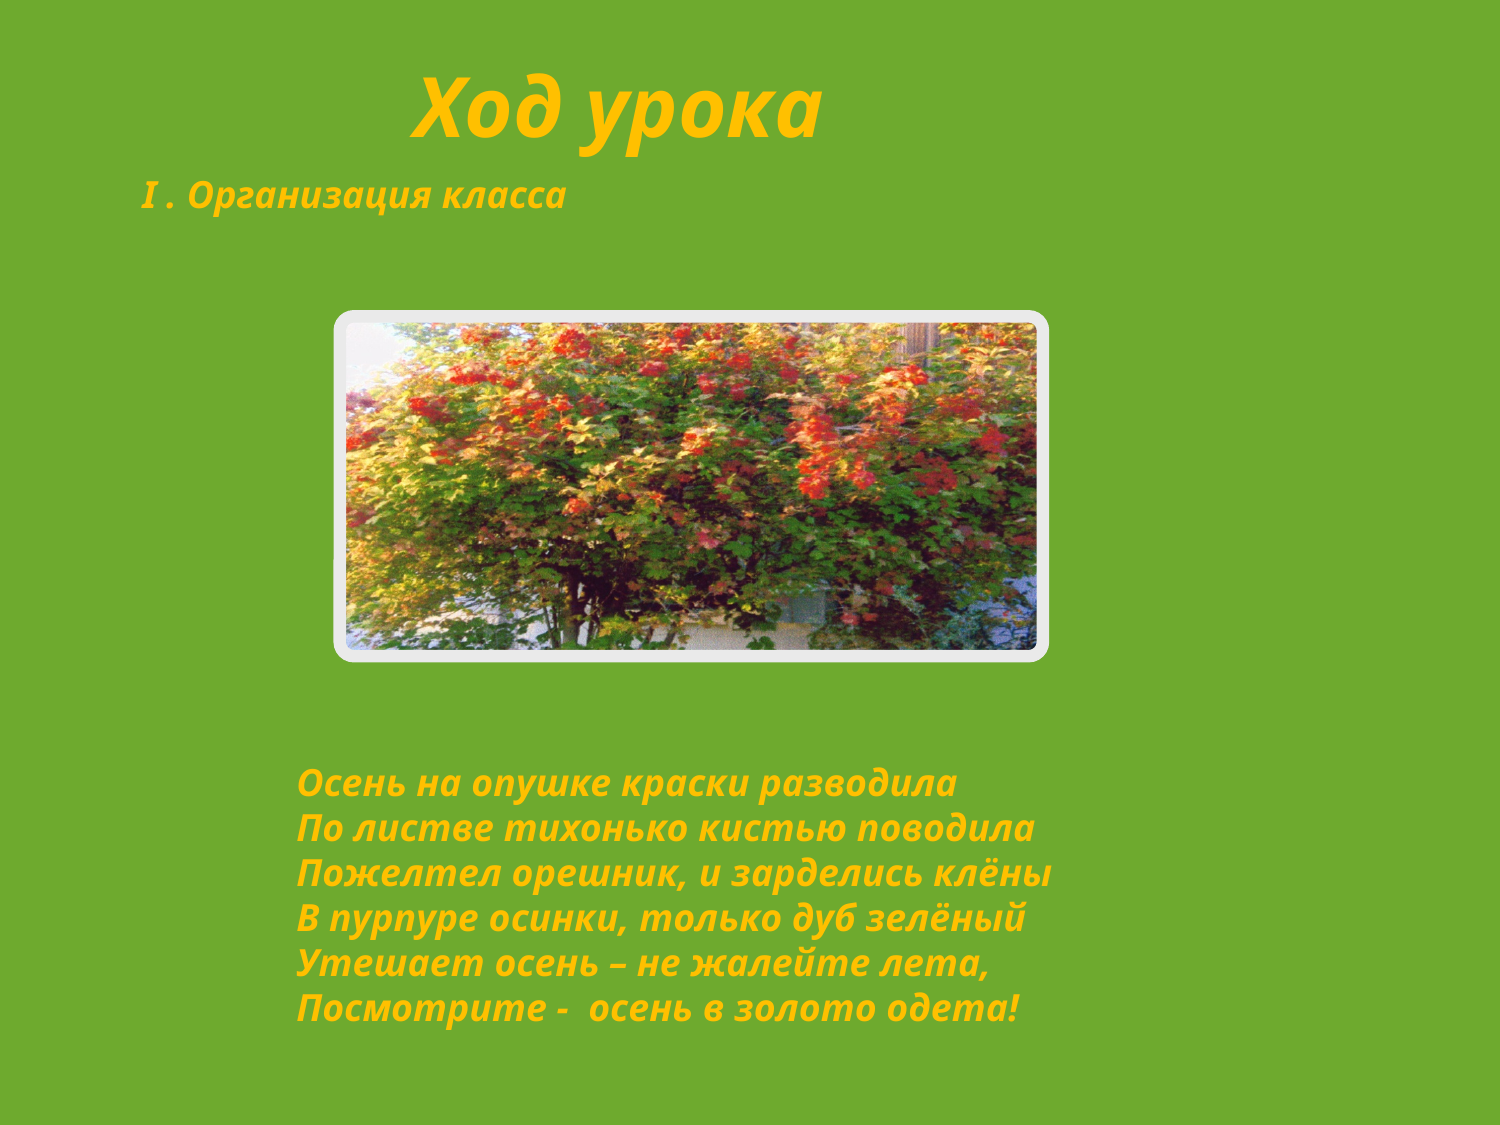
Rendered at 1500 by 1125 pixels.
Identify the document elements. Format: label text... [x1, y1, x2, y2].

text_box Ход урока [117, 46, 1266, 162]
text_box I . Организация класса [127, 163, 583, 224]
text_box Осень на опушке краски разводила По листве тихонько кистью поводила Пожелтел орешник, и зарделись клёны В пурпуре осинки, только дуб зелёный Утешает осень – не жалейте лета, Посмотрите - осень в золото одета! [281, 751, 1500, 1082]
picture [339, 316, 1044, 657]
